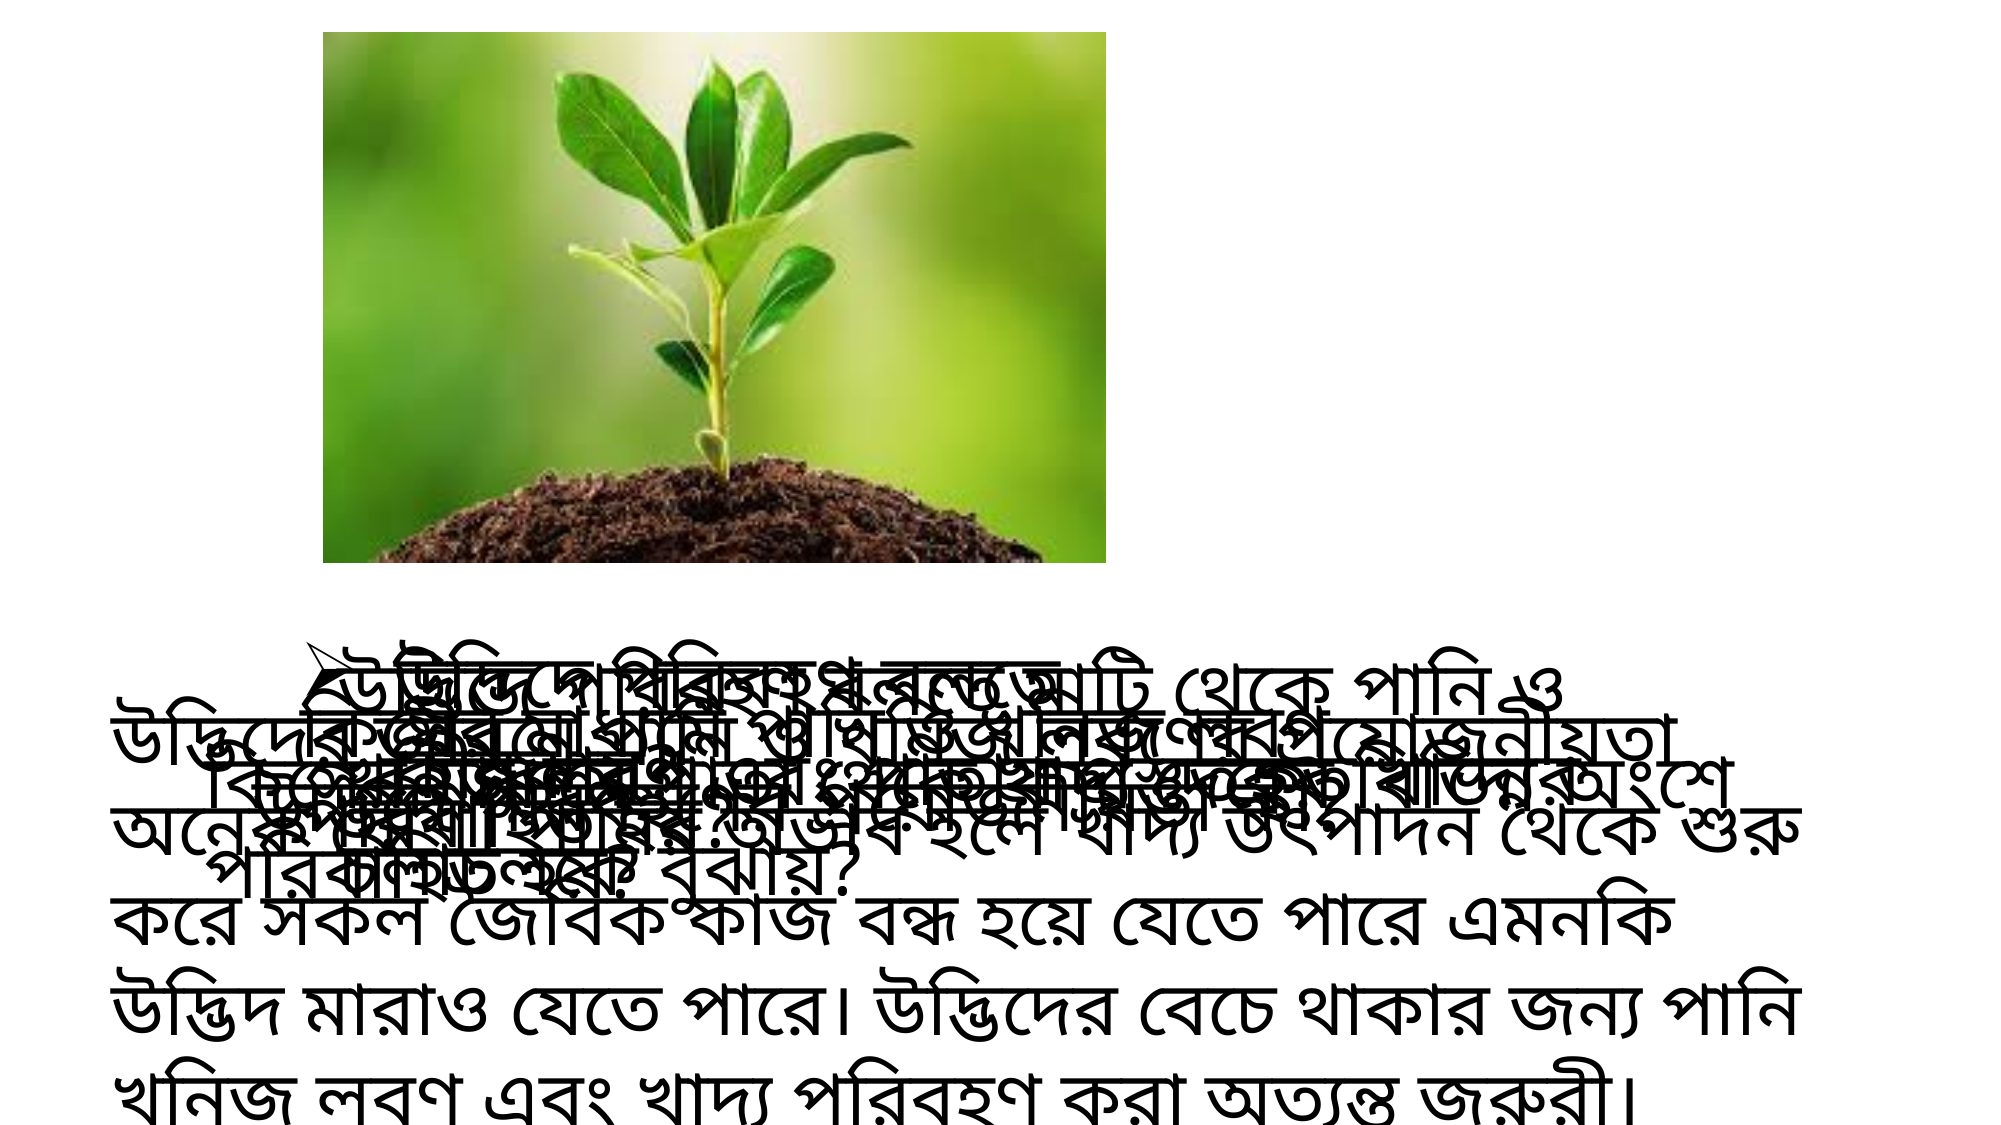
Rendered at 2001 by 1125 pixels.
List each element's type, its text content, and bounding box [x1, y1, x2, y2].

text_box উদ্ভিদে পরিবহণ বলতে মাটি থেকে পানি ও খনিজ লবণ এবং পাতায় প্রস্তুতকৃত খাদ্যের চলাচলকে বুঝায়? [323, 633, 1631, 683]
text_box উদ্ভিদের জীবনে পানি ও খনিজ লবণের প্রয়োজনীয়তা অনেক বেশি। পানির অভাব হলে খাদ্য উৎপাদন থেকে শুরু করে সকল জৈবিক কাজ বন্ধ হয়ে যেতে পারে এমনকি উদ্ভিদ মারাও যেতে পারে। উদ্ভিদের বেচে থাকার জন্য পানি খনিজ লবণ এবং খাদ্য পরিবহণ করা অত্যন্ত জরুরী। [96, 683, 1874, 1125]
text_box কিসের মাধ্যমে পানি ও খনিজ লবণ পরিবাহিত হয়? [285, 675, 1593, 683]
picture [323, 32, 1106, 563]
text_box উদ্ভিদে পরিবহণ বলতে কীবুঝায়? [285, 626, 1306, 675]
